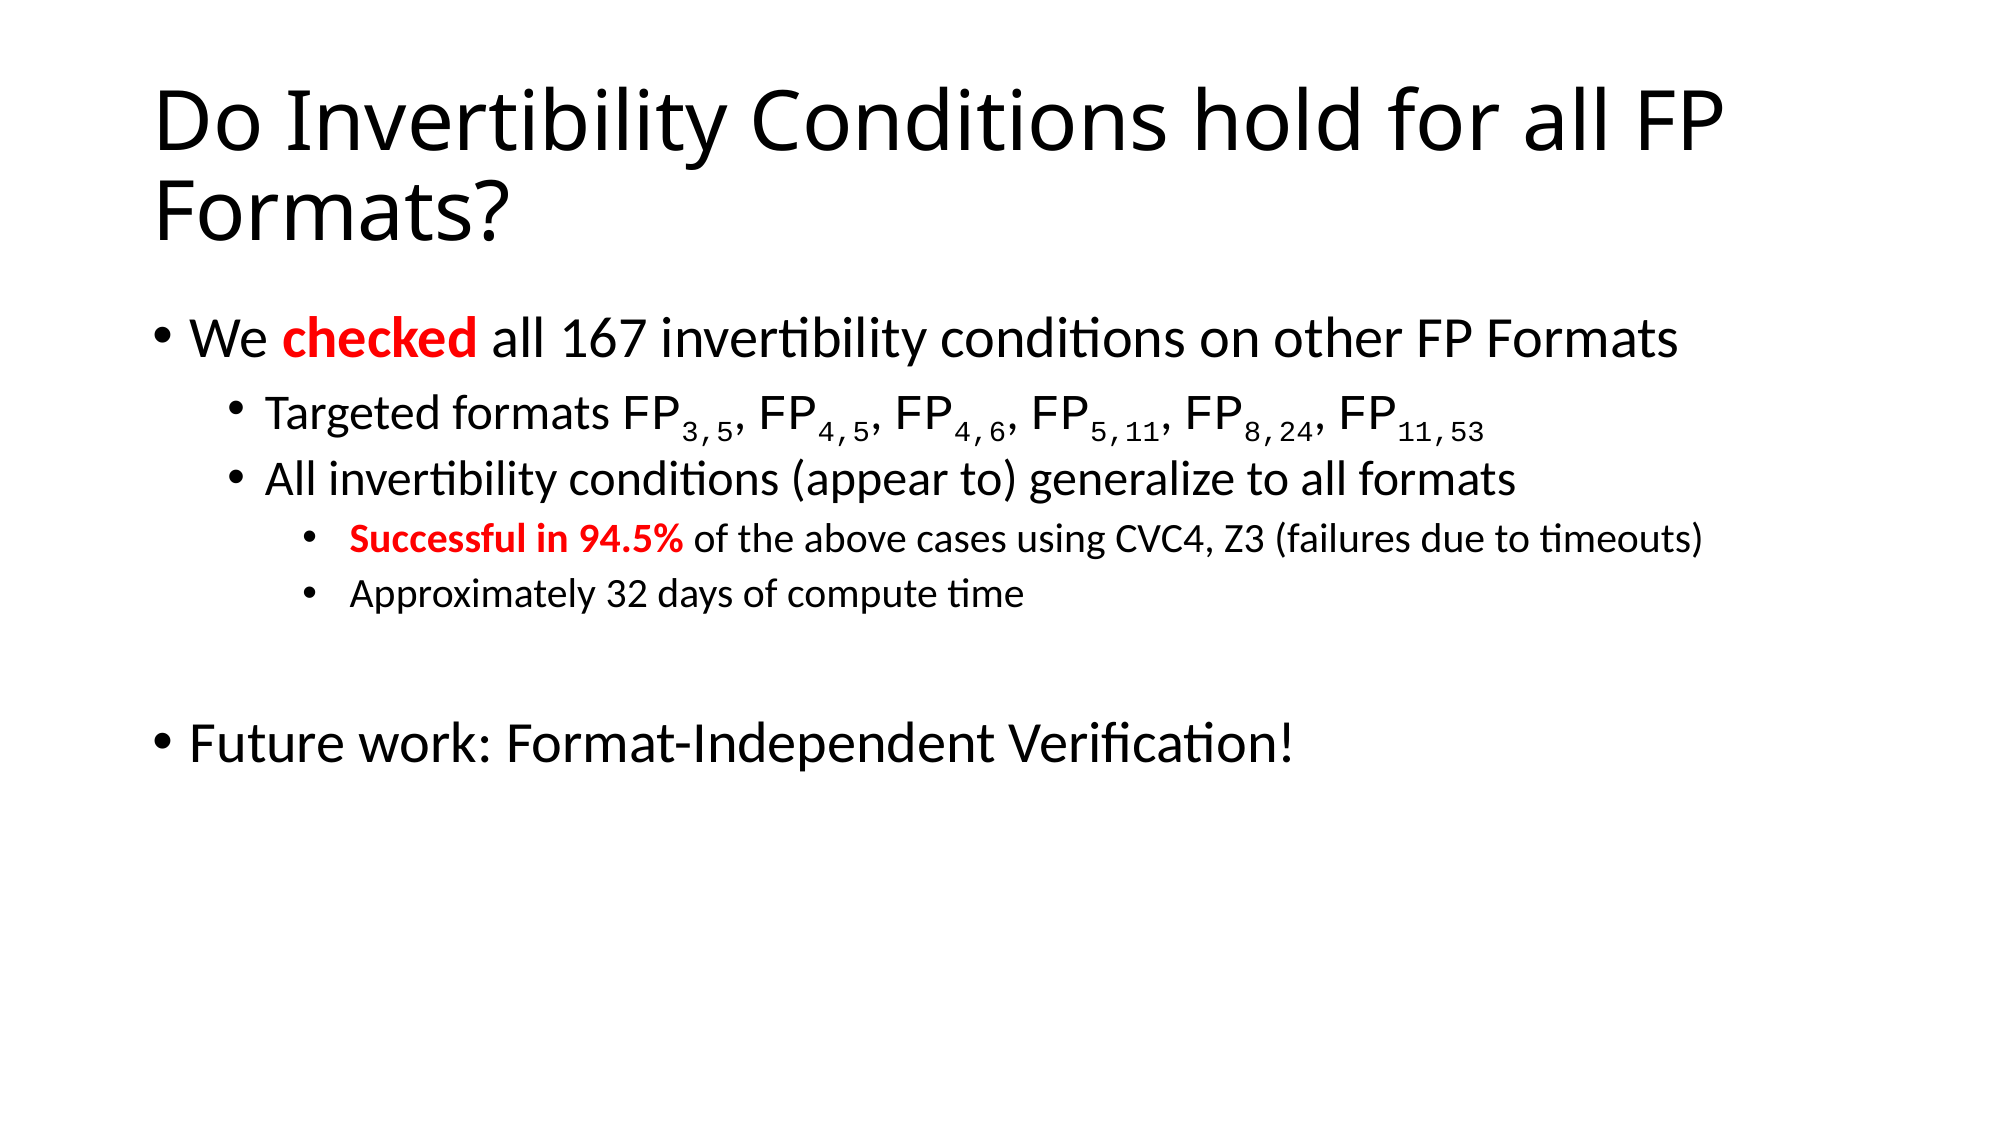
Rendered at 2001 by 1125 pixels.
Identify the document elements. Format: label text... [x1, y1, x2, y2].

list We checked all 167 invertibility conditions on other FP Formats Targeted formats FP3,5, FP4,5, FP4,6, FP5,11, FP8,24, FP11,53 All invertibility conditions (appear to) generalize to all formats Successful in 94.5% of the above cases using CVC4, Z3 (failures due to timeouts) Approximately 32 days of compute time Future work: Format-Independent Verification! [137, 299, 1863, 1014]
title Do Invertibility Conditions hold for all FP Formats? [137, 59, 1863, 278]
